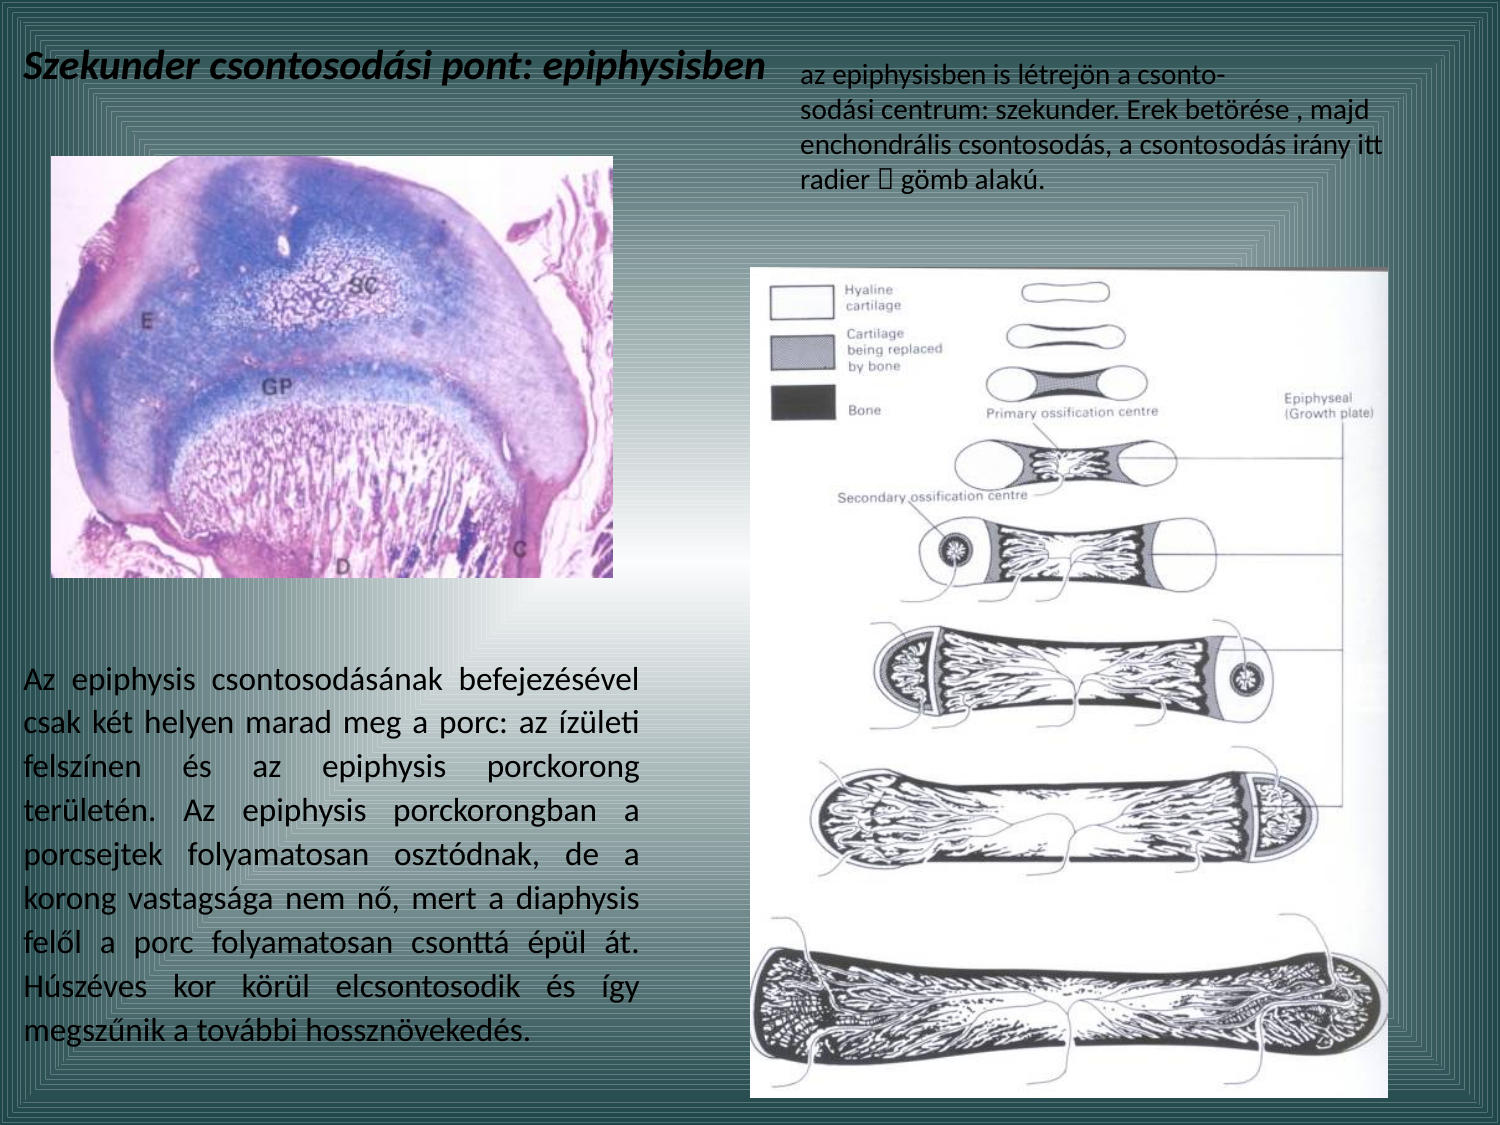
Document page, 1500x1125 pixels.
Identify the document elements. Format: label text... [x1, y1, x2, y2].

picture [749, 266, 1388, 1098]
text_box Az epiphysis csontosodásának befejezésével csak két helyen marad meg a porc: az ízületi felszínen és az epiphysis porckorong területén. Az epiphysis porckorongban a porcsejtek folyamatosan osztódnak, de a korong vastagsága nem nő, mert a diaphysis felől a porc folyamatosan csonttá épül át. Húszéves kor körül elcsontosodik és így megszűnik a további hossznövekedés. [8, 645, 656, 1055]
text_box az epiphysisben is létrejön a csonto- sodási centrum: szekunder. Erek betörése , majd enchondrális csontosodás, a csontosodás irány itt radier  gömb alakú. [785, 48, 1410, 203]
text_box Szekunder csontosodási pont: epiphysisben [8, 30, 995, 96]
picture [51, 156, 613, 579]
